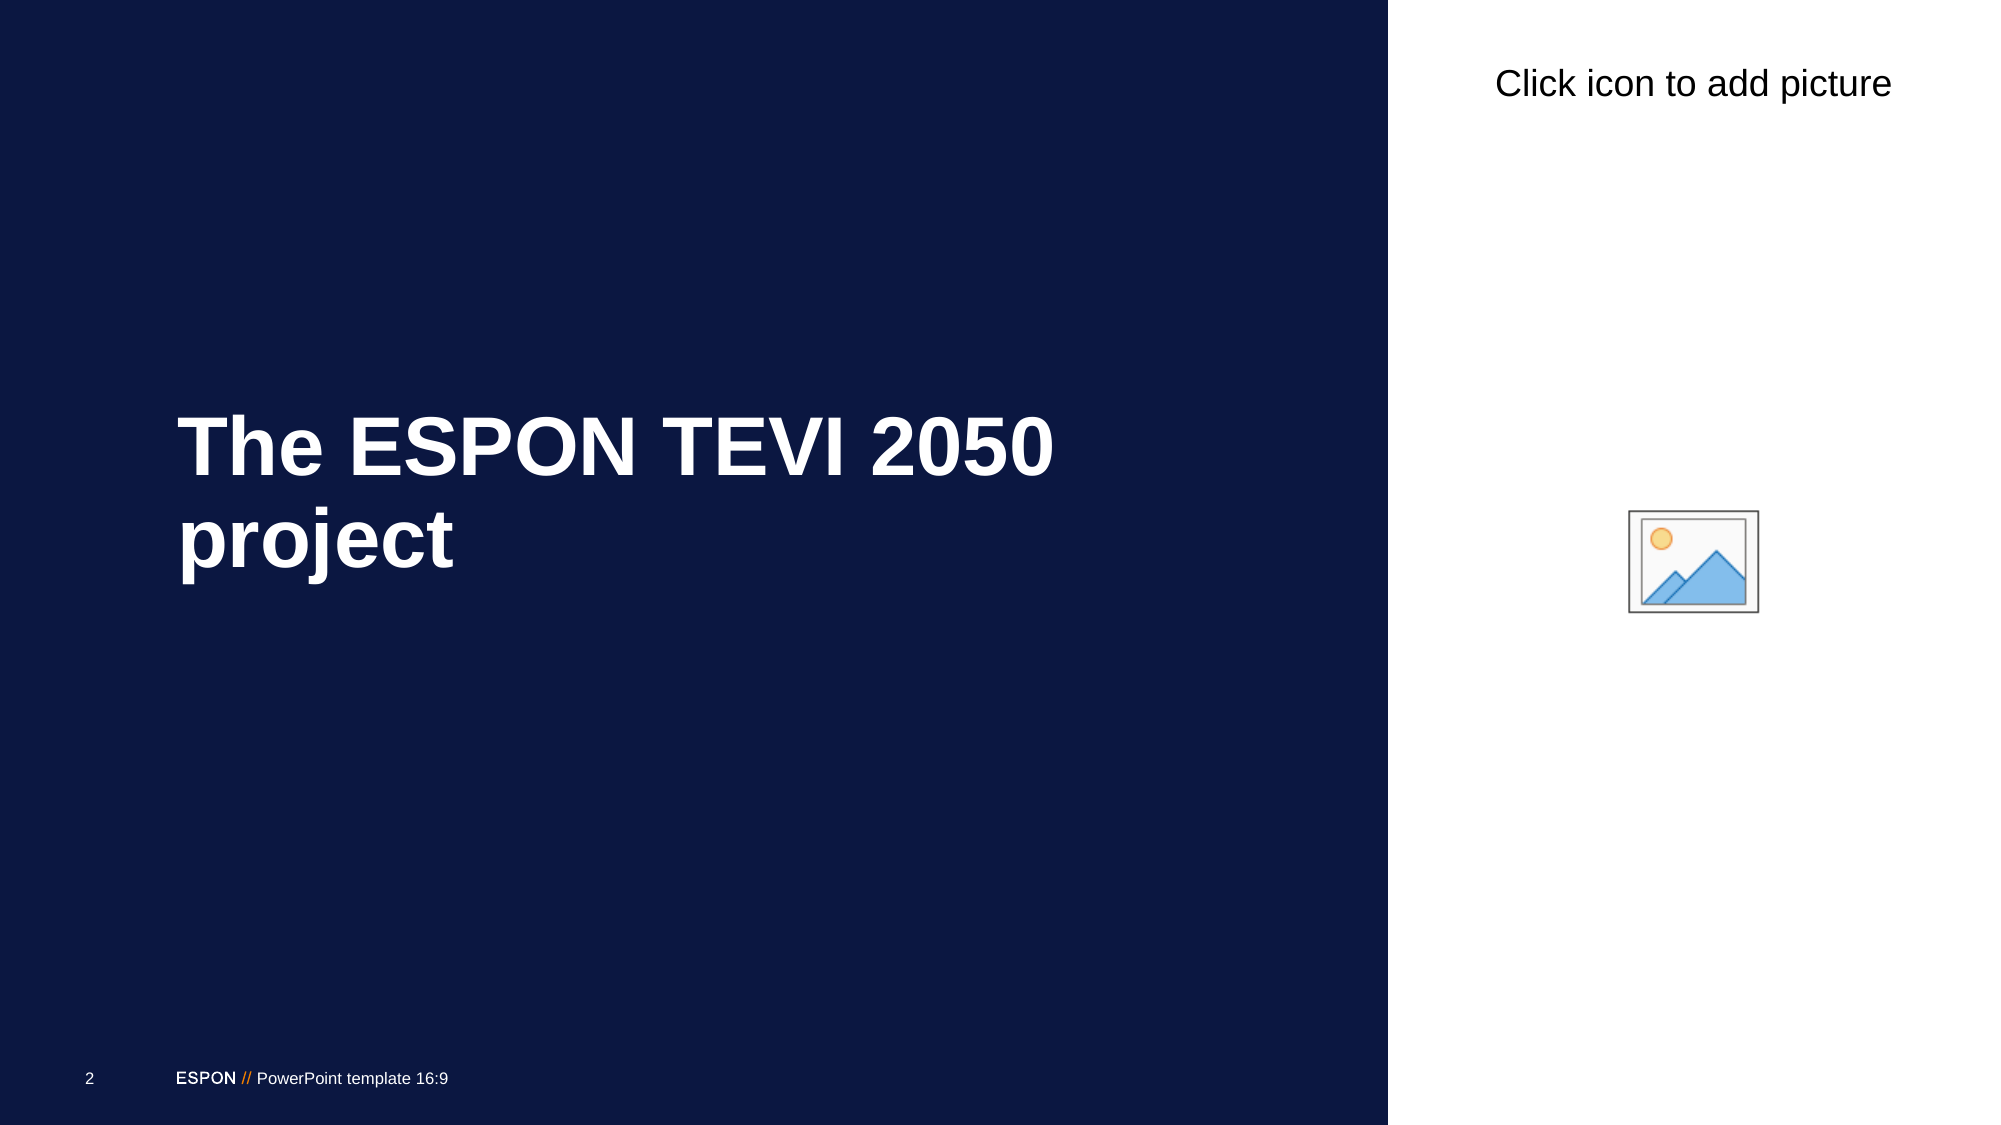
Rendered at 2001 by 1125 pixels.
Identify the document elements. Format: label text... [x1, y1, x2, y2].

slide_number 2 [17, 1062, 95, 1093]
title The ESPON TEVI 2050 project [177, 400, 1387, 932]
picture [1387, 0, 2000, 1125]
footer PowerPoint template 16:9 [256, 1062, 1143, 1093]
